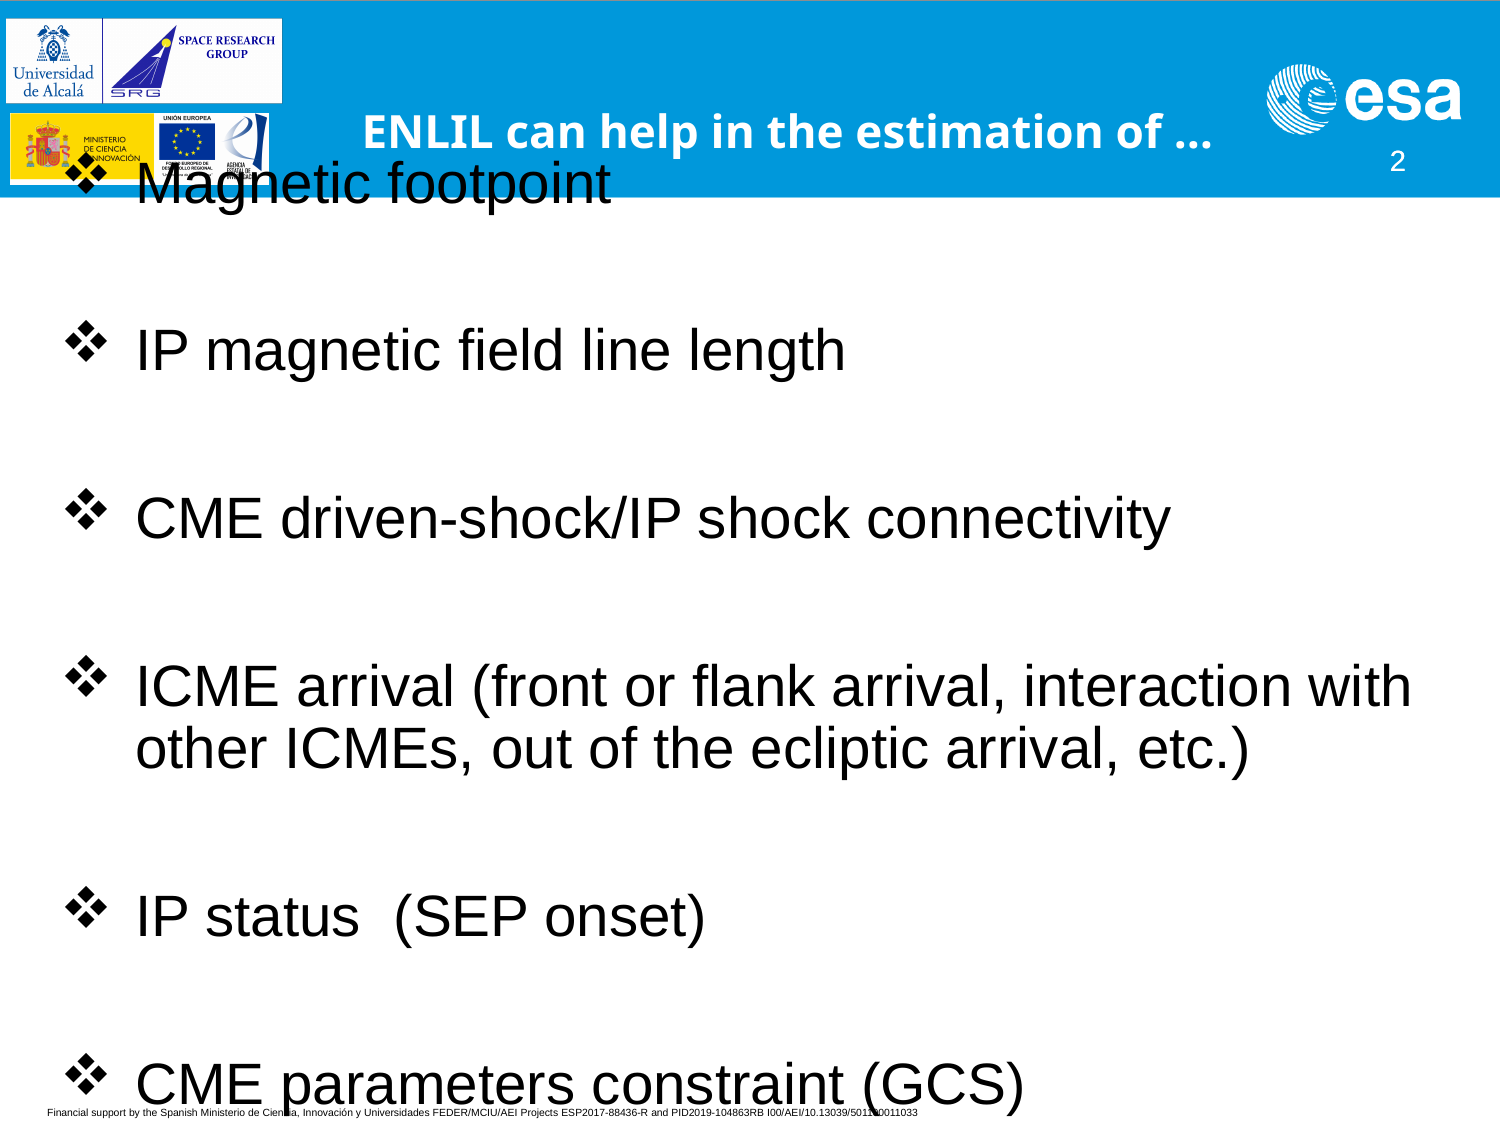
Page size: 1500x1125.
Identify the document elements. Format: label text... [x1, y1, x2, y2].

picture [1291, 128, 1299, 133]
text_box ENLIL can help in the estimation of … [285, 95, 1290, 166]
picture [1272, 81, 1277, 95]
picture [7, 19, 282, 103]
subtitle Magnetic footpoint IP magnetic field line length CME driven-shock/IP shock connectivity ICME arrival (front or flank arrival, interaction with other ICMEs, out of the ecliptic arrival, etc.) IP status (SEP onset) CME parameters constraint (GCS) [59, 263, 1500, 916]
picture [0, 114, 1500, 200]
picture [1279, 66, 1298, 88]
picture [1426, 80, 1460, 120]
picture [1291, 100, 1300, 109]
picture [1388, 80, 1420, 120]
picture [1292, 113, 1300, 119]
picture [1346, 80, 1382, 120]
picture [1276, 76, 1280, 90]
